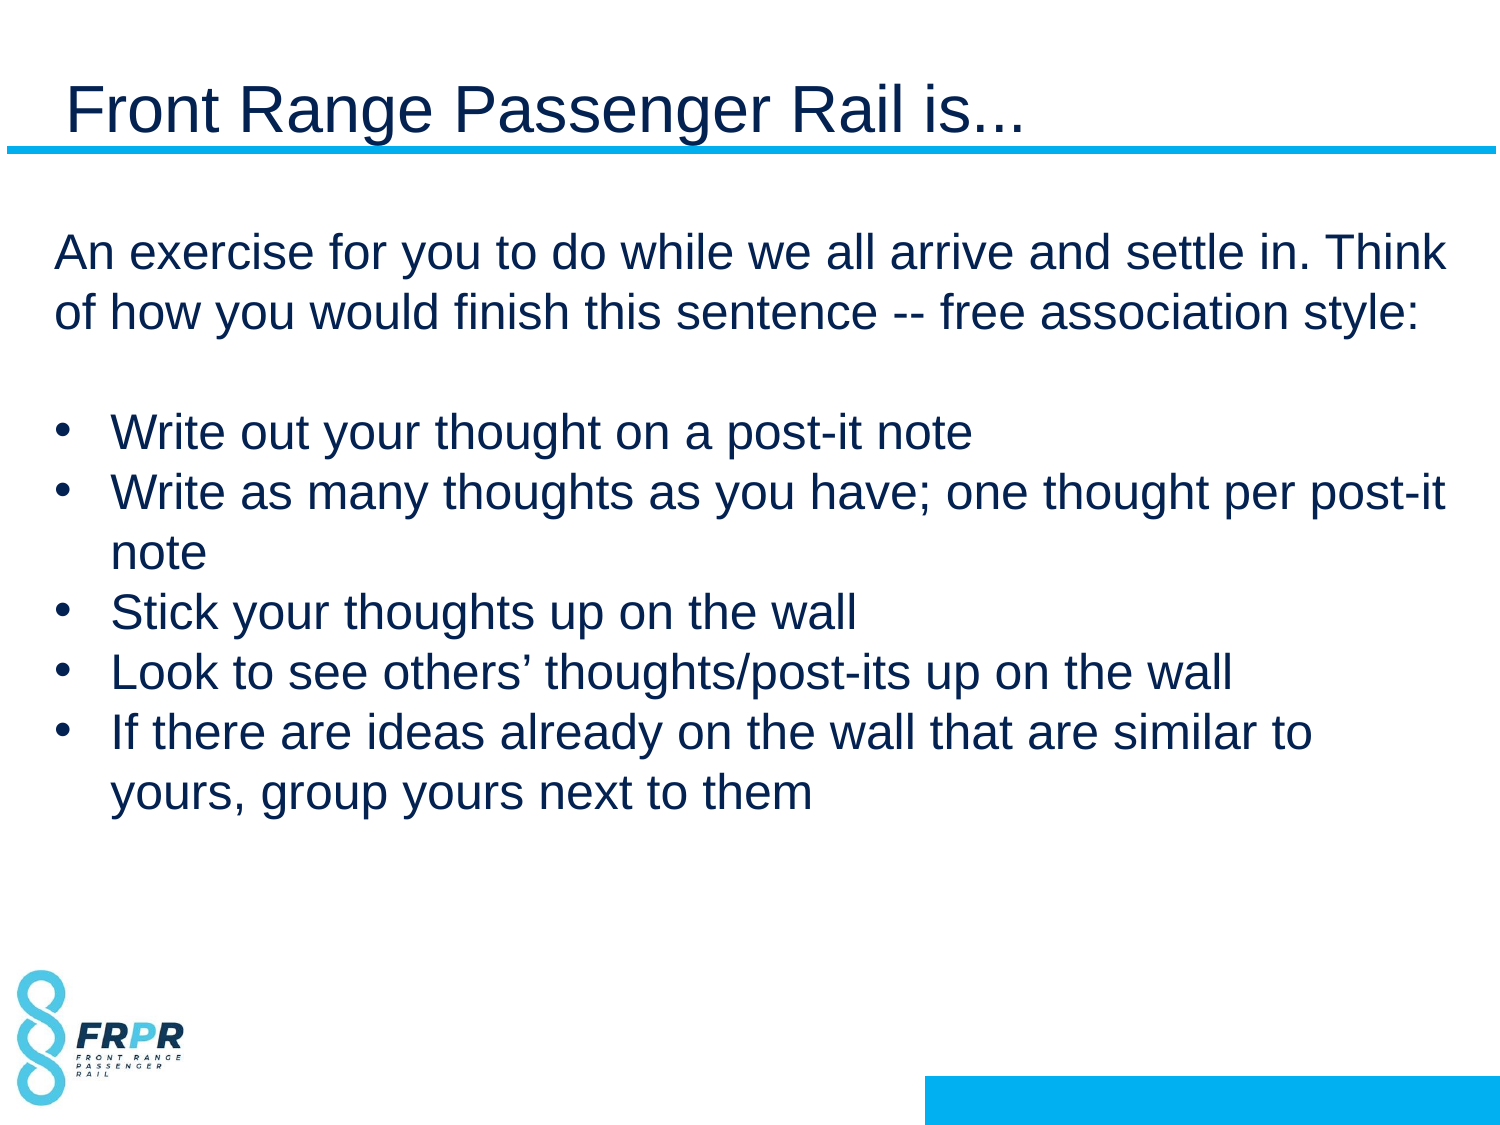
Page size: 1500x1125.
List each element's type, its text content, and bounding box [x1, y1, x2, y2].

picture [7, 950, 196, 1123]
text_box An exercise for you to do while we all arrive and settle in. Think of how you would finish this sentence -- free association style: Write out your thought on a post-it note Write as many thoughts as you have; one thought per post-it note Stick your thoughts up on the wall Look to see others’ thoughts/post-its up on the wall If there are ideas already on the wall that are similar to yours, group yours next to them [39, 211, 1465, 894]
text_box Front Range Passenger Rail is... [49, 57, 1100, 144]
